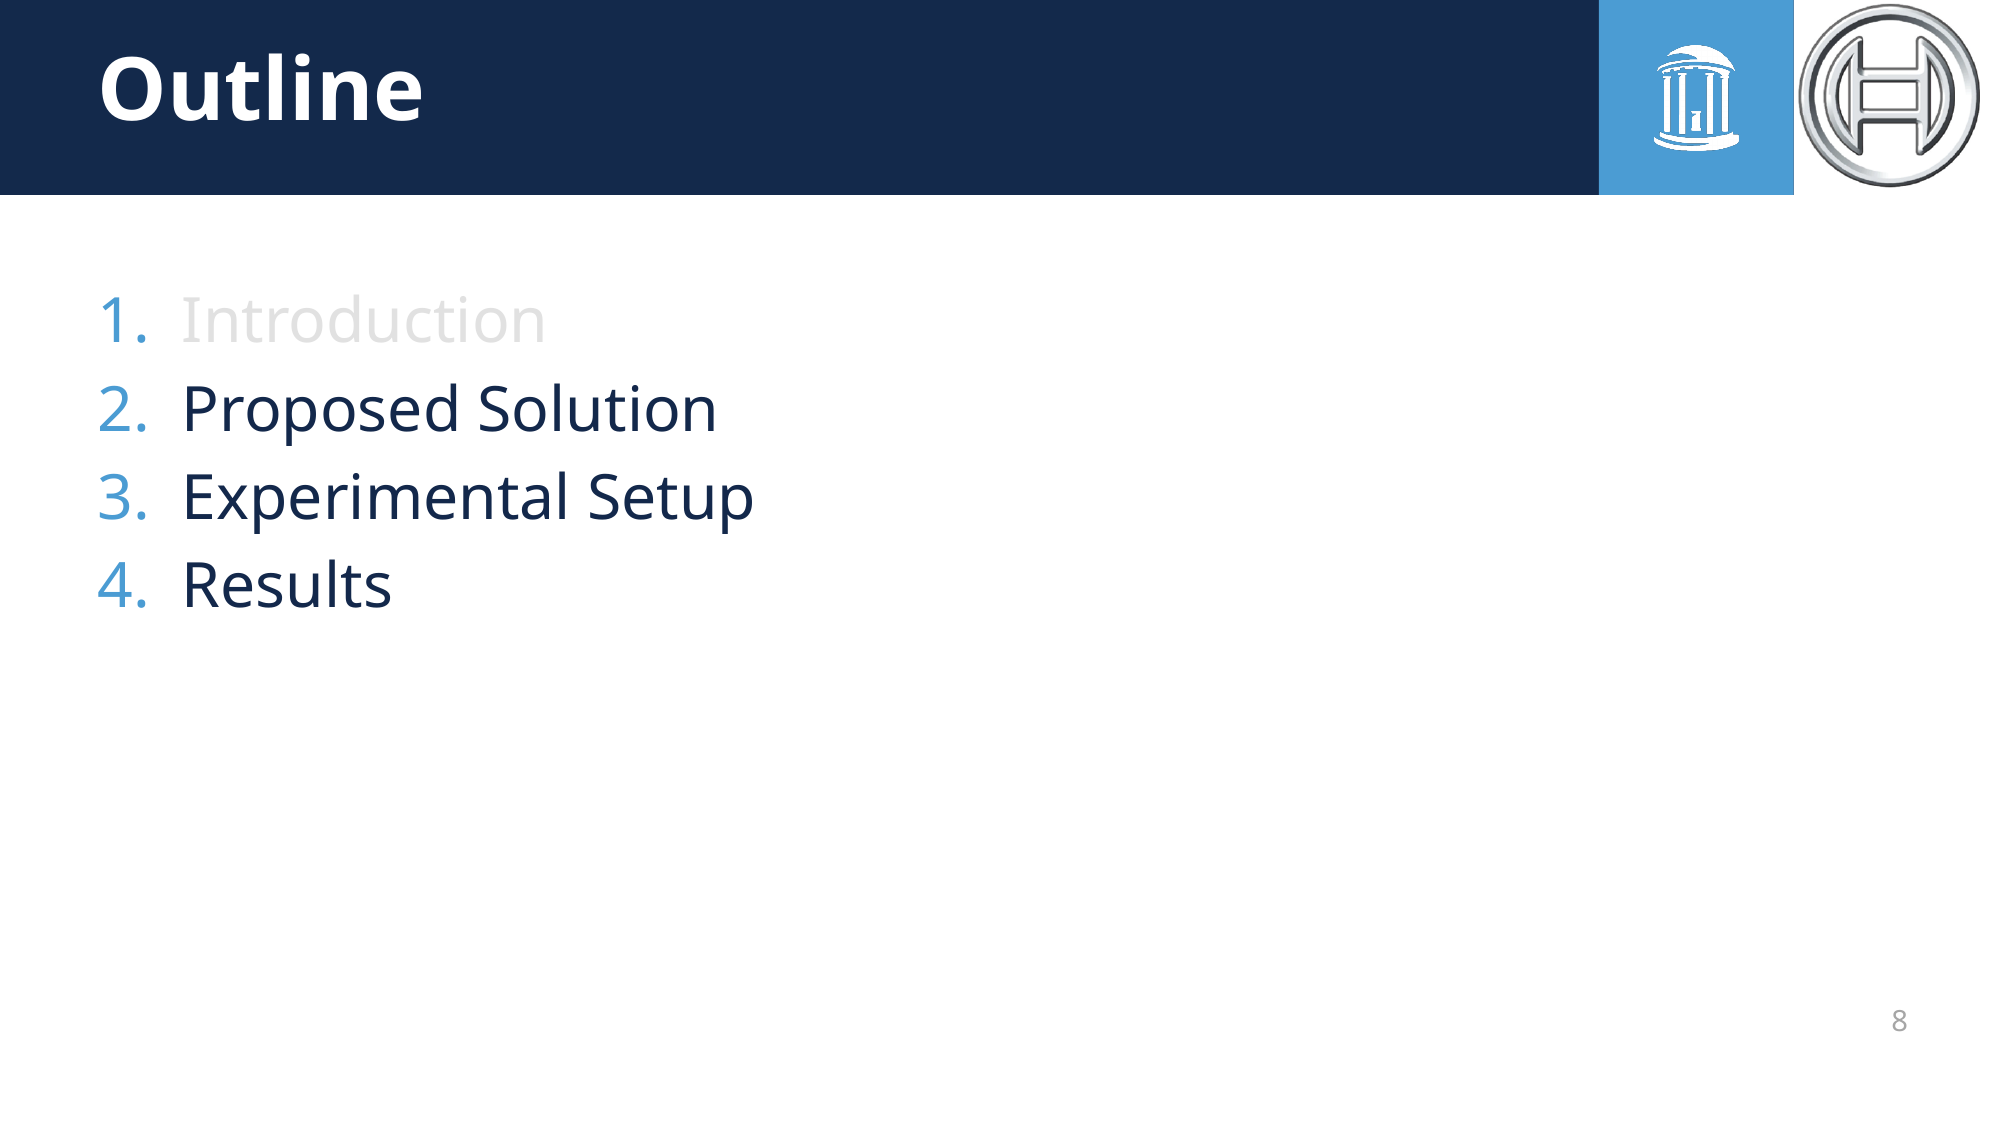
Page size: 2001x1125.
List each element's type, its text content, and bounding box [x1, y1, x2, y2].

slide_number 8 [1473, 1003, 1924, 1042]
picture [1654, 45, 1739, 151]
title Outline [82, 41, 1686, 144]
list Introduction Proposed Solution Experimental Setup Results [82, 281, 1918, 925]
picture [1793, 0, 2000, 195]
